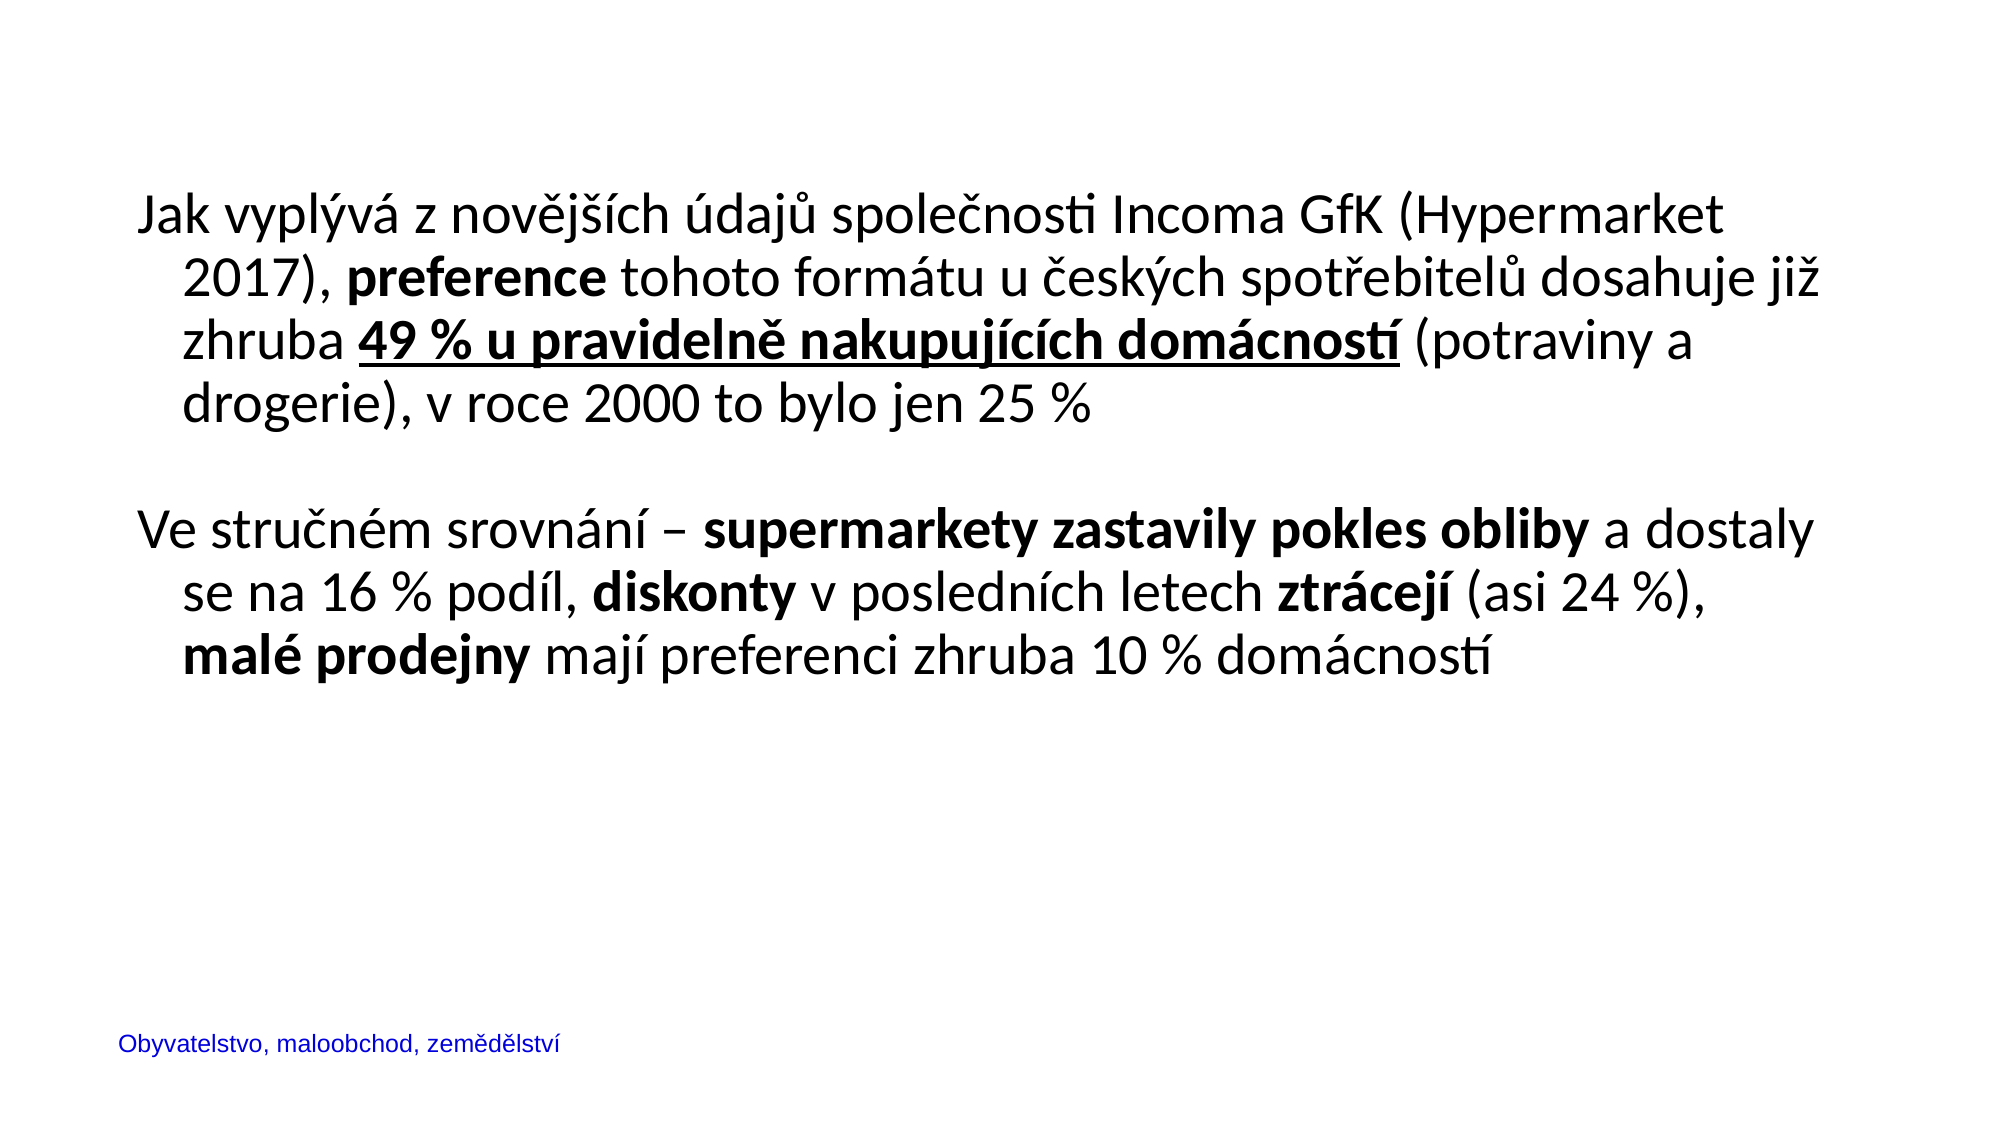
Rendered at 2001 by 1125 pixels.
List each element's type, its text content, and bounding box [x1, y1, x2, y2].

list Jak vyplývá z novějších údajů společnosti Incoma GfK (Hypermarket 2017), preference tohoto formátu u českých spotřebitelů dosahuje již zhruba 49 % u pravidelně nakupujících domácností (potraviny a drogerie), v roce 2000 to bylo jen 25 % Ve stručném srovnání – supermarkety zastavily pokles obliby a dostaly se na 16 % podíl, diskonty v posledních letech ztrácejí (asi 24 %), malé prodejny mají preferenci zhruba 10 % domácností [137, 113, 1834, 1062]
footer Obyvatelstvo, maloobchod, zemědělství [118, 1021, 1418, 1063]
